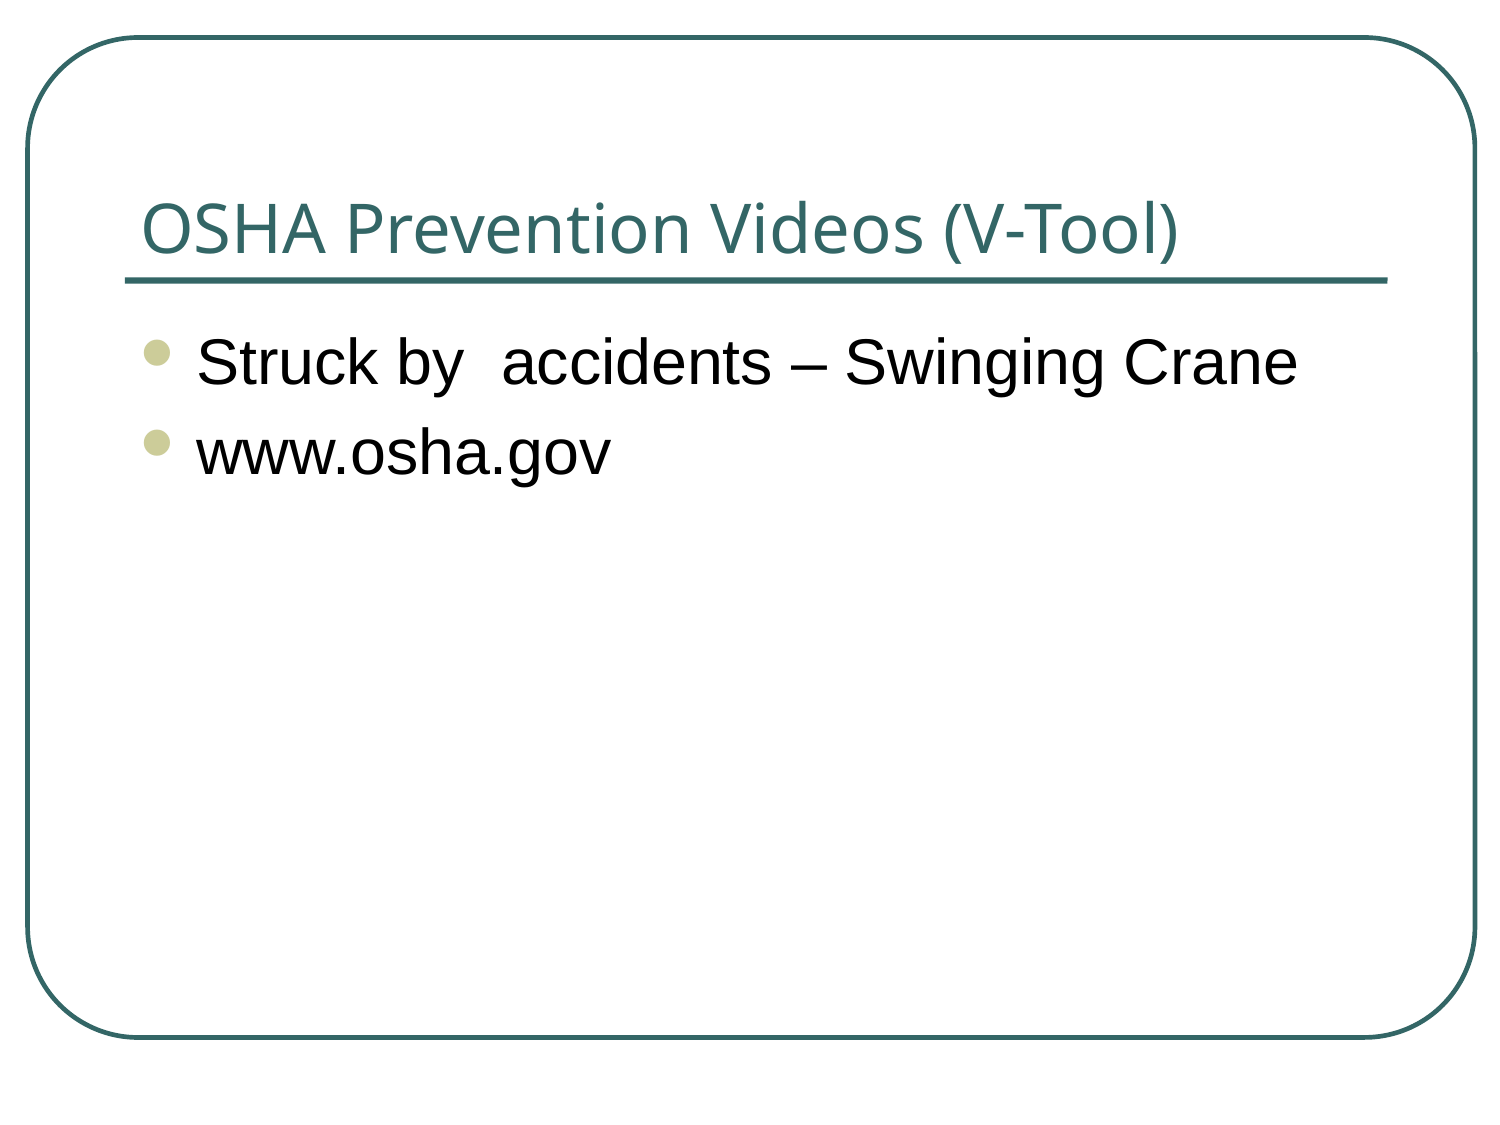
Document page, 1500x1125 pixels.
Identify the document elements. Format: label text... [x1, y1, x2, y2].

title OSHA Prevention Videos (V-Tool) [125, 87, 1425, 275]
list Struck by accidents – Swinging Crane www.osha.gov [125, 312, 1388, 975]
